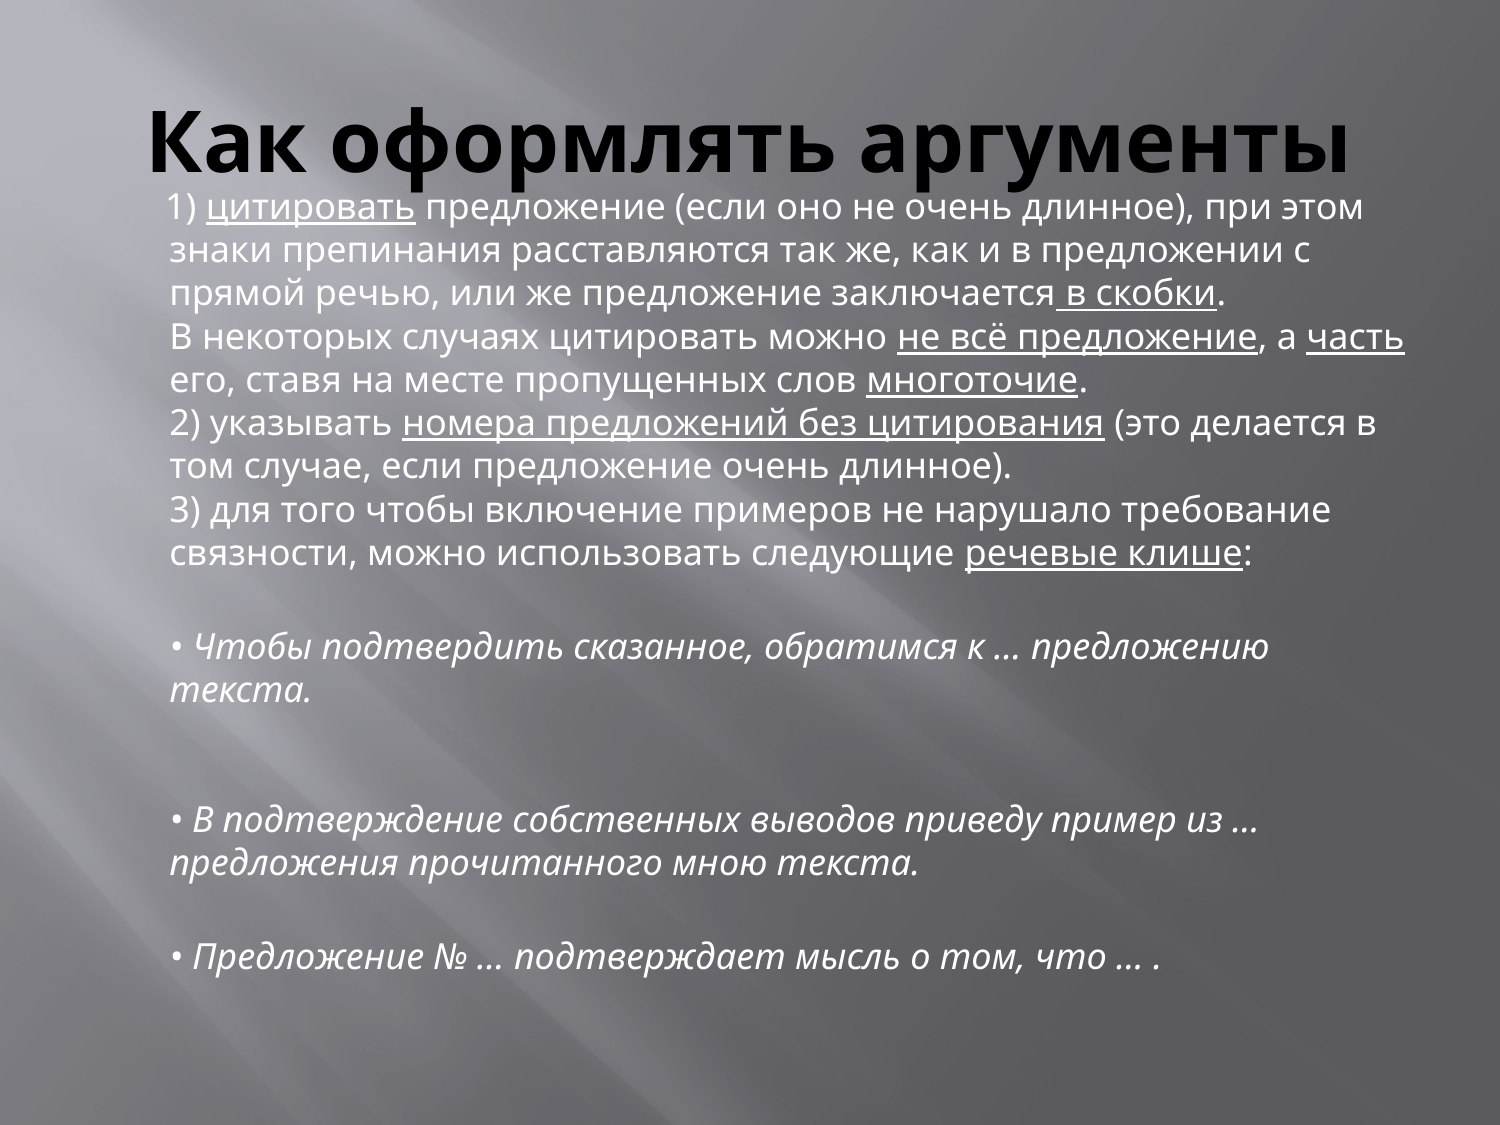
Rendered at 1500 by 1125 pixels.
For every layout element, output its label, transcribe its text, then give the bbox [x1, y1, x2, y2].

list 1) цитировать предложение (если оно не очень длинное), при этом знаки препинания расставляются так же, как и в предложении с прямой речью, или же предложение заключается в скобки. В некоторых случаях цитировать можно не всё предложение, а часть его, ставя на месте пропущенных слов многоточие. 2) указывать номера предложений без цитирования (это делается в том случае, если предложение очень длинное). 3) для того чтобы включение примеров не нарушало требование связности, можно использовать следующие речевые клише: • Чтобы подтвердить сказанное, обратимся к … предложению текста. • В подтверждение собственных выводов приведу пример из … предложения прочитанного мною текста. • Предложение № … подтверждает мысль о том, что … . [75, 175, 1425, 1005]
title Как оформлять аргументы [75, 45, 1425, 175]
